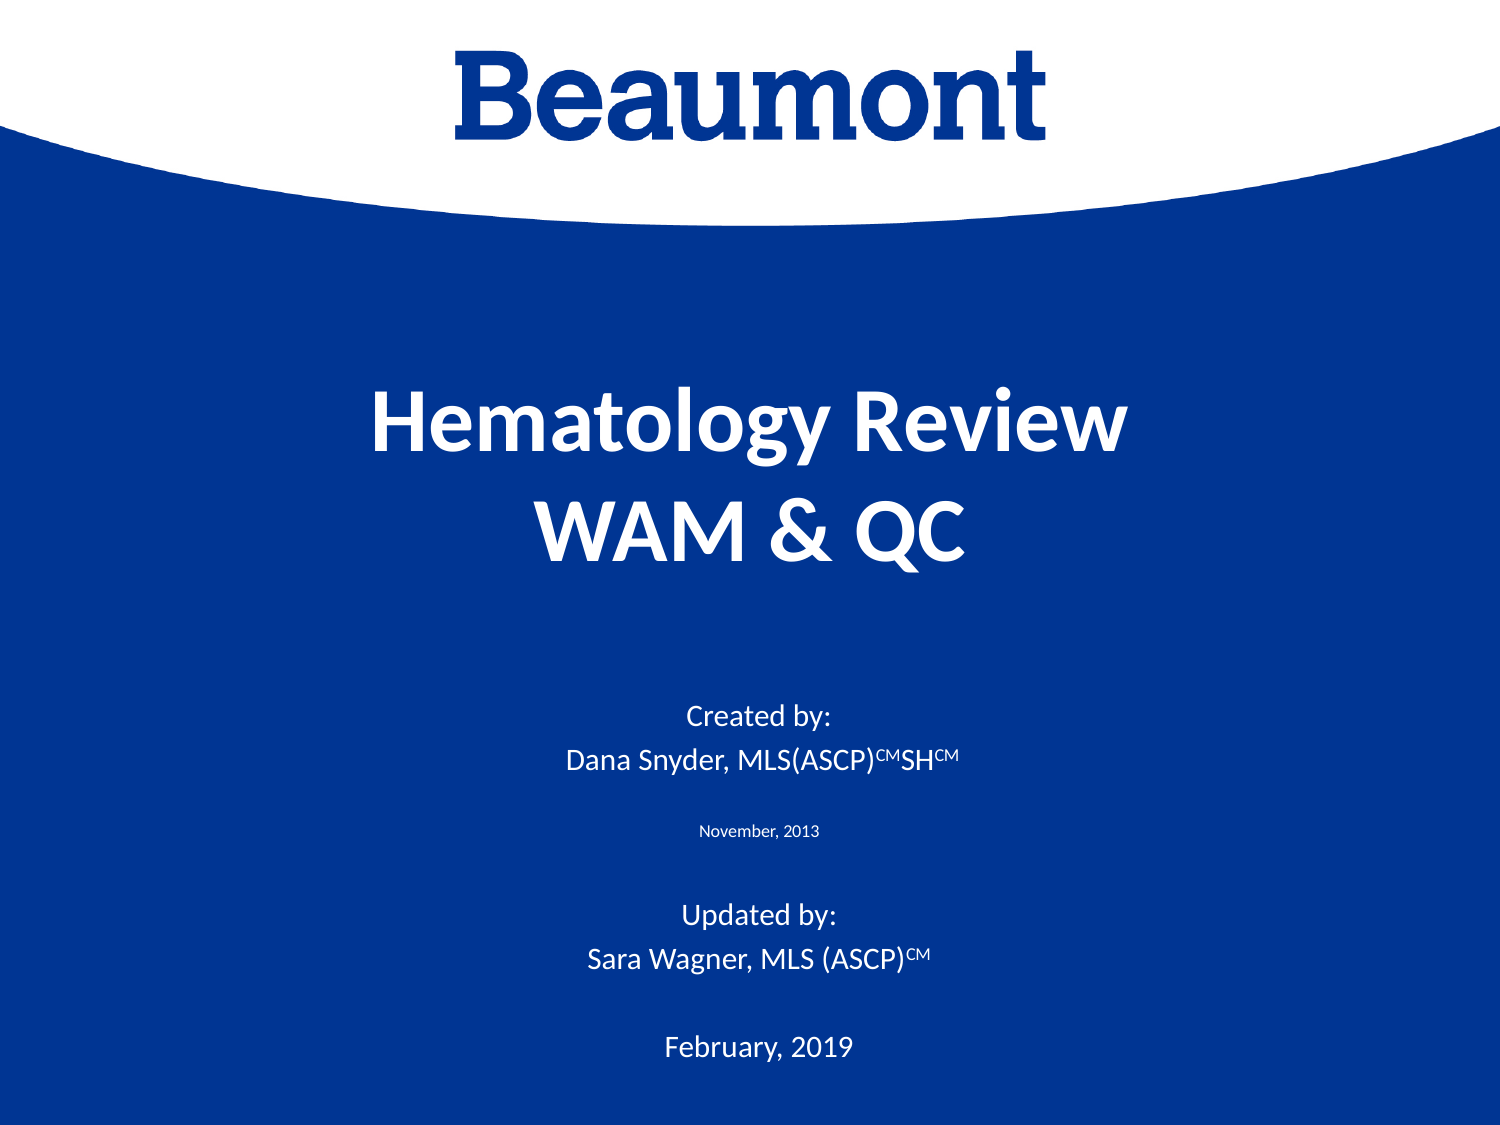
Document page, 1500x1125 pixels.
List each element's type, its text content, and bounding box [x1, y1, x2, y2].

title Hematology Review WAM & QC [112, 349, 1388, 591]
picture [0, 0, 1500, 1125]
subtitle Created by: Dana Snyder, MLS(ASCP)CMSHCM November, 2013 Updated by: Sara Wagner, MLS (ASCP)CM February, 2019 [162, 687, 1356, 1073]
